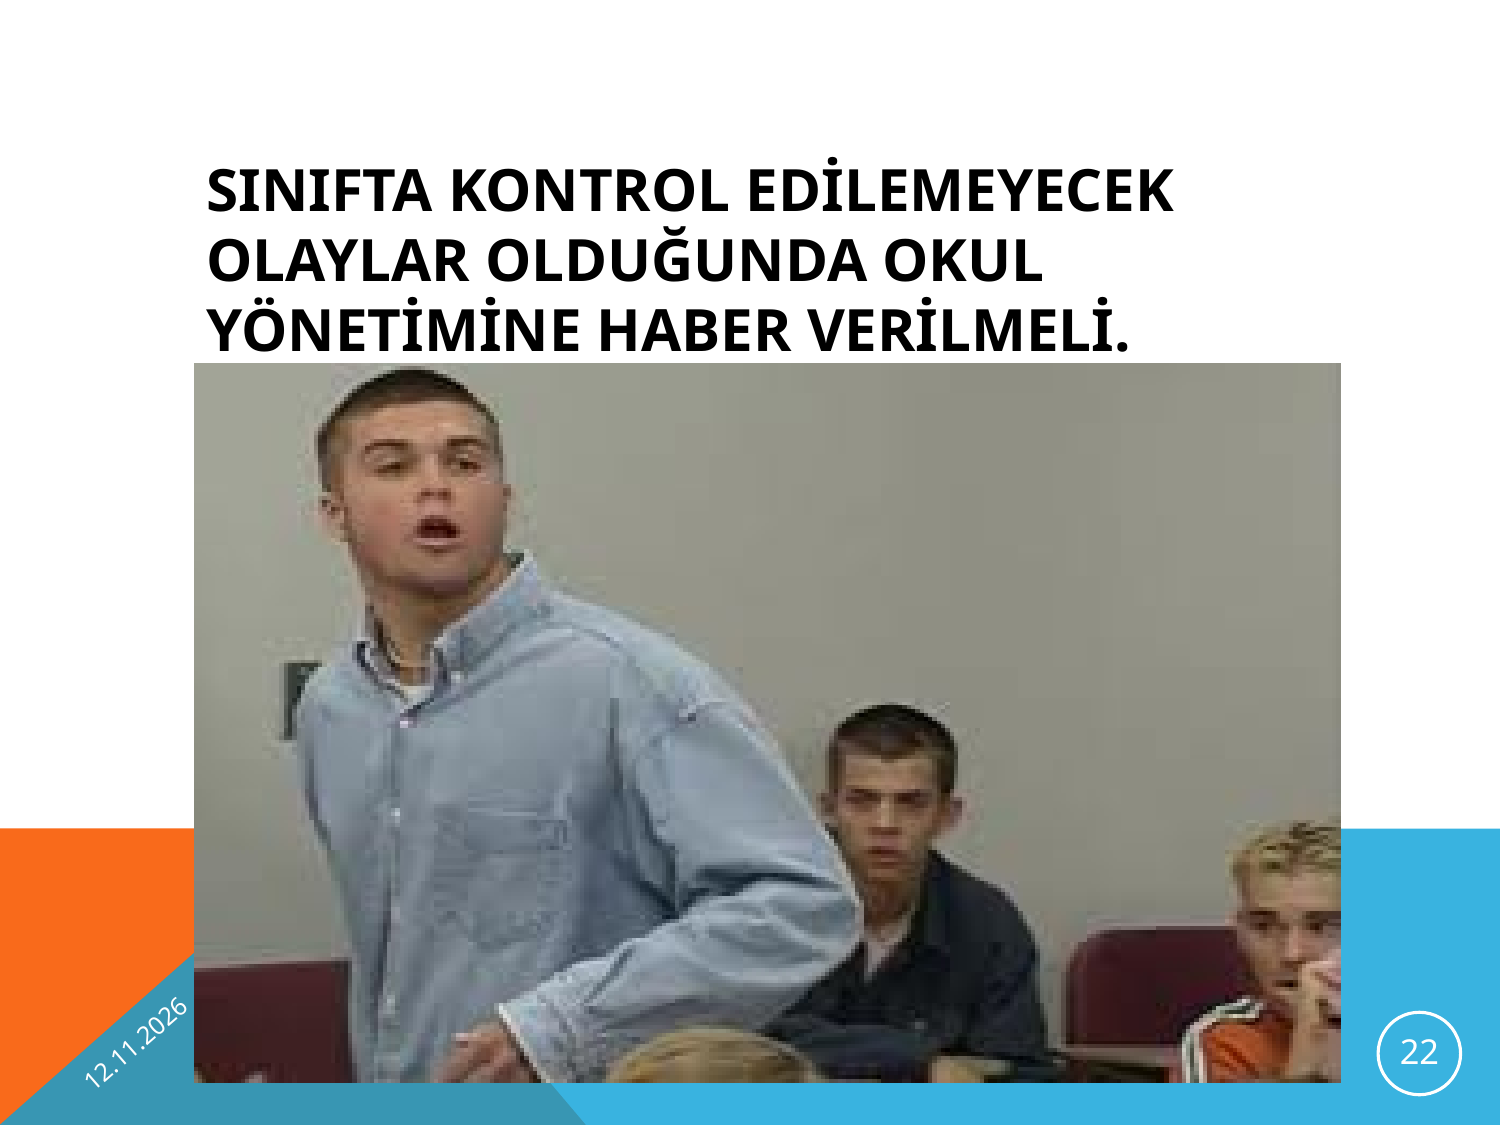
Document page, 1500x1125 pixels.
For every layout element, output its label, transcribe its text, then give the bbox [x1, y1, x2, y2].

list SINIFTA KONTROL EDİLEMEYECEK OLAYLAR OLDUĞUNDA OKUL YÖNETİMİNE HABER VERİLMELİ. [135, 93, 1369, 492]
slide_number 22 [1376, 1010, 1463, 1097]
picture [194, 362, 1341, 1083]
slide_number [65, 977, 189, 1109]
